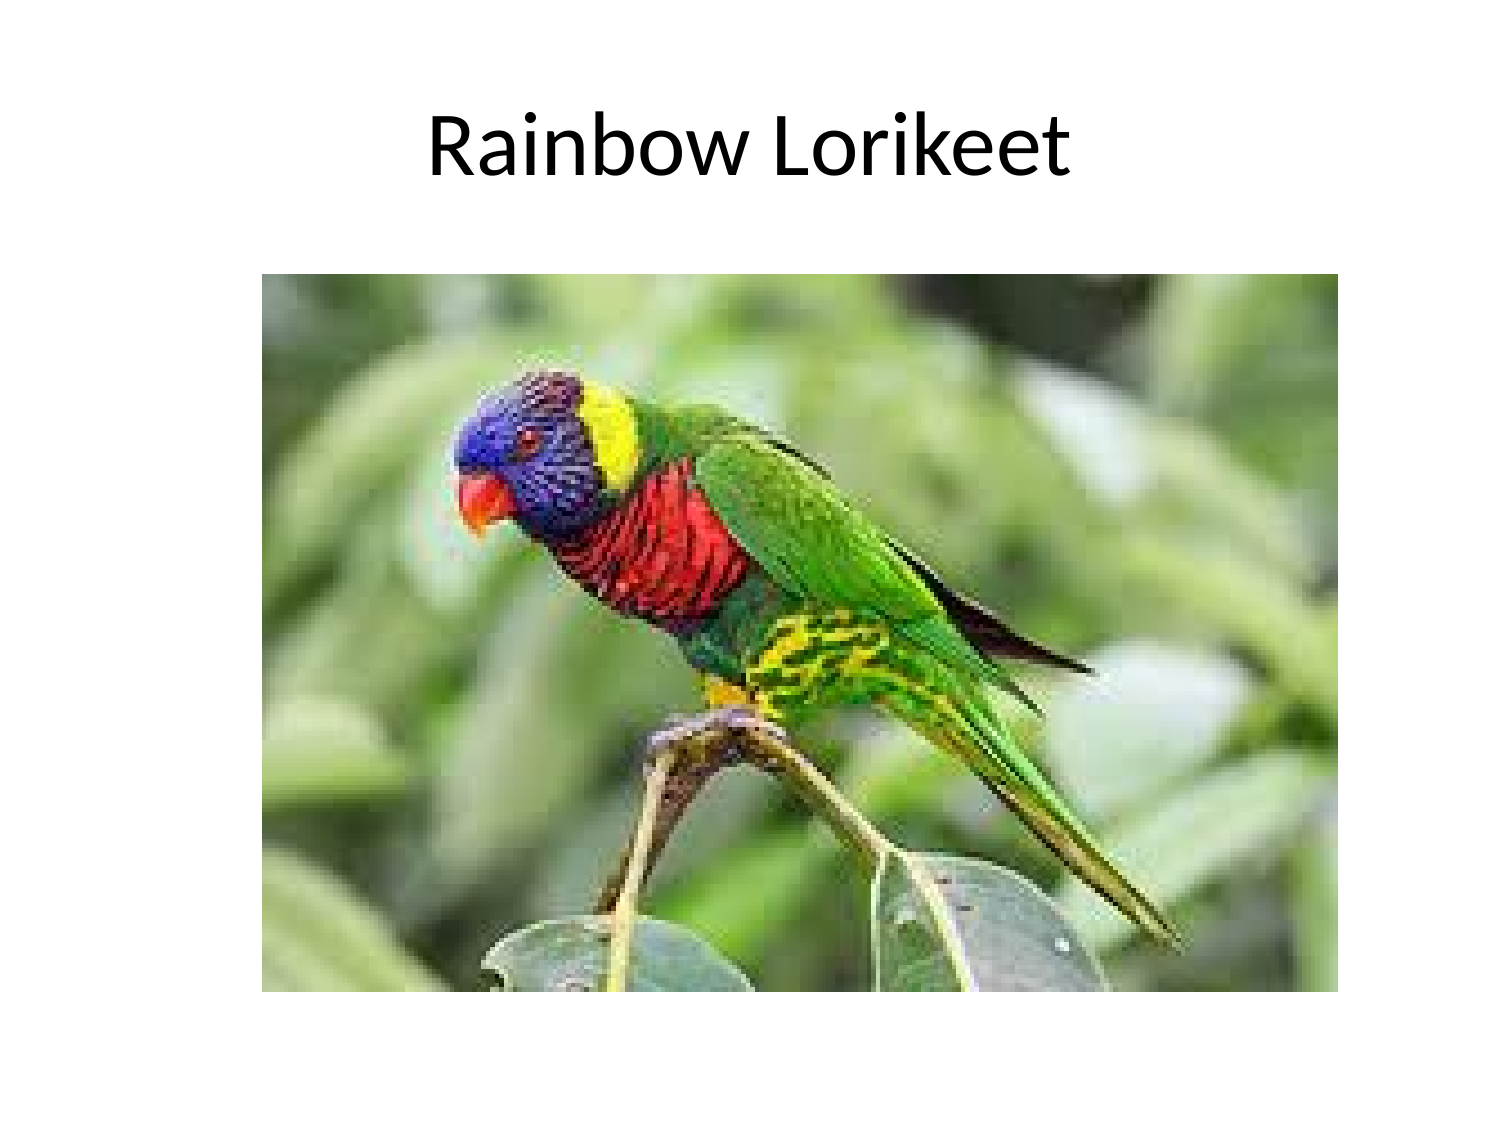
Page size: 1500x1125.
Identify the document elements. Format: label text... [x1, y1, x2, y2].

title Rainbow Lorikeet [75, 45, 1425, 233]
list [262, 274, 1338, 992]
